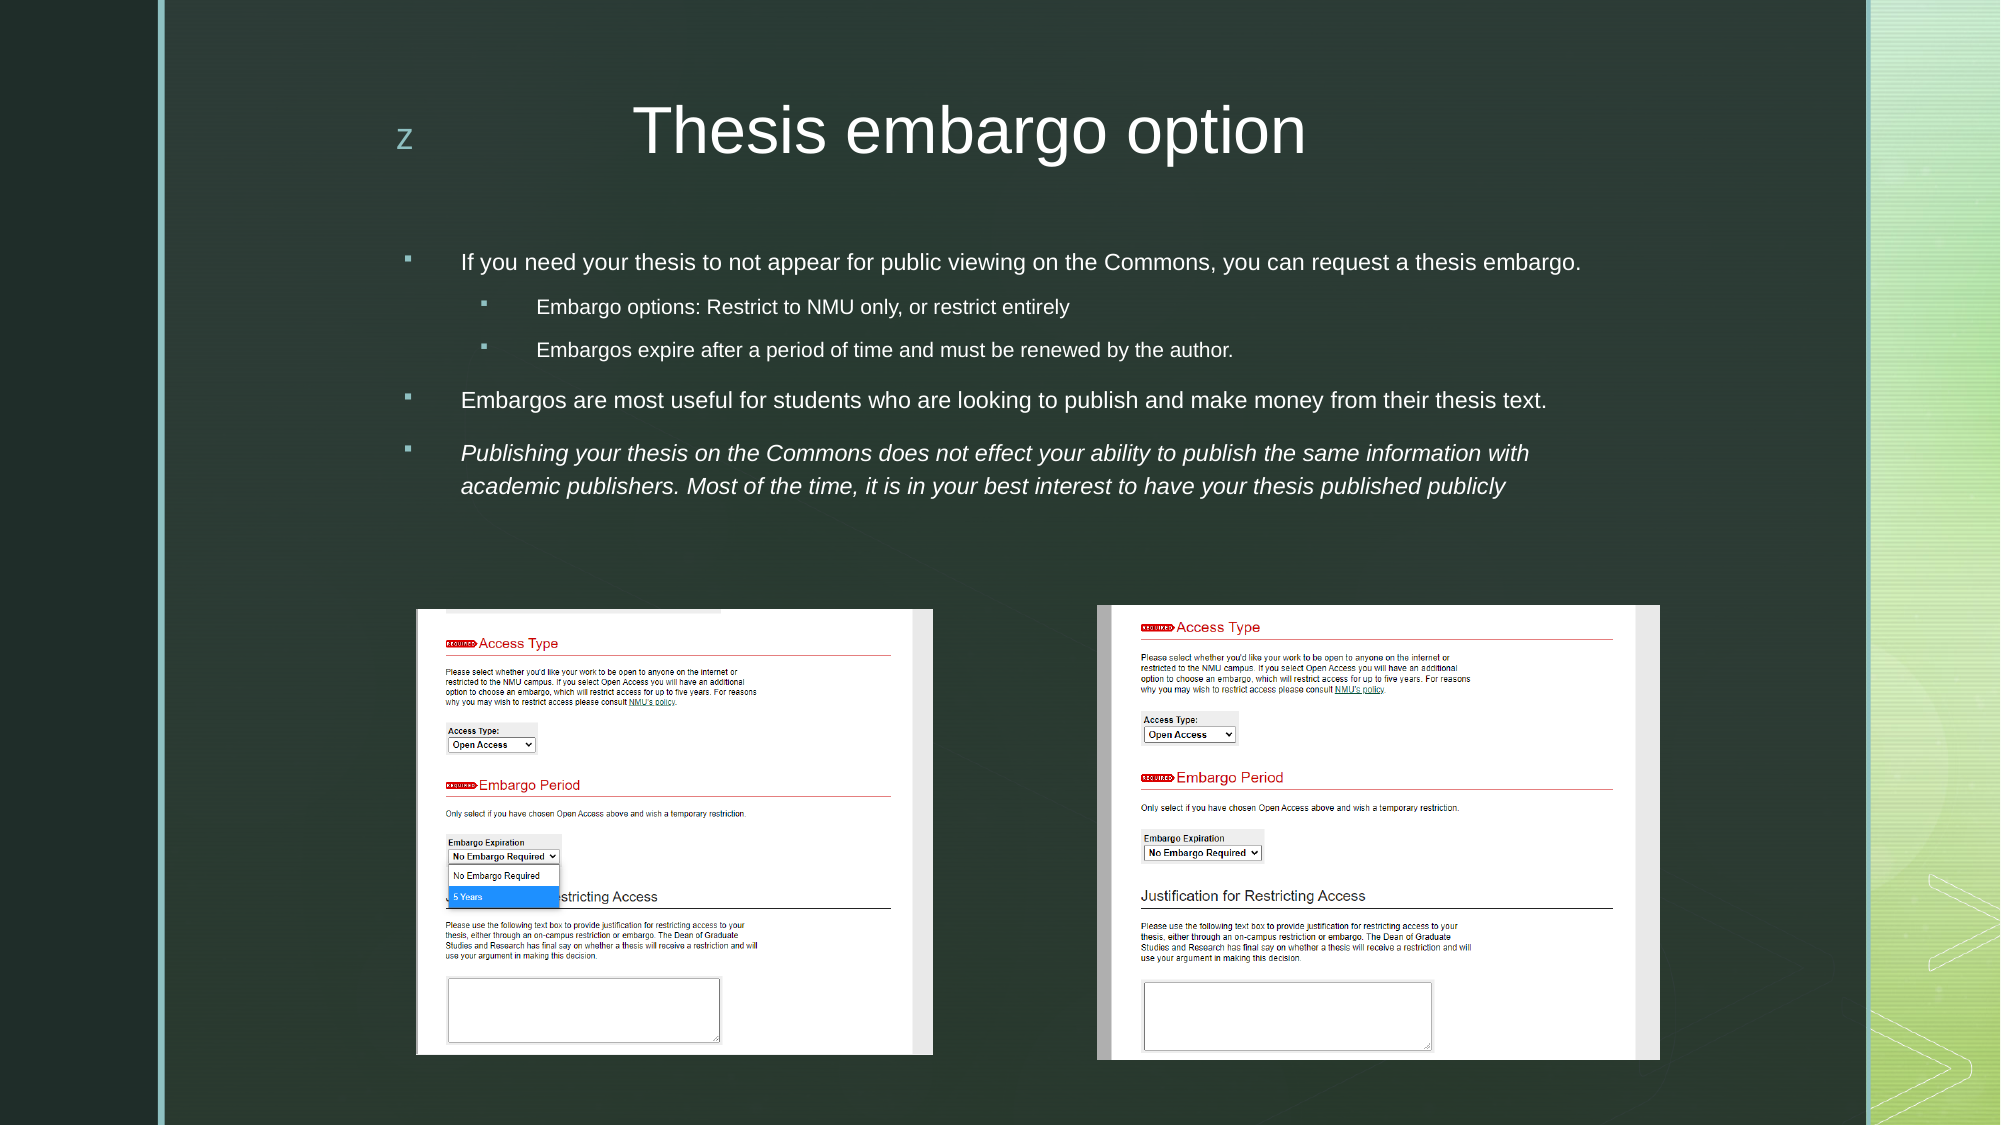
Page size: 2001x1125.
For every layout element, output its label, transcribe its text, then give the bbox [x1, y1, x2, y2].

picture [416, 609, 933, 1055]
list If you need your thesis to not appear for public viewing on the Commons, you can request a thesis embargo. Embargo options: Restrict to NMU only, or restrict entirely Embargos expire after a period of time and must be renewed by the author. Embargos are most useful for students who are looking to publish and make money from their thesis text. Publishing your thesis on the Commons does not effect your ability to publish the same information with academic publishers. Most of the time, it is in your best interest to have your thesis published publicly [388, 234, 1645, 536]
picture [1096, 604, 1660, 1060]
picture [1871, 0, 2001, 1125]
title Thesis embargo option [317, 88, 1624, 176]
